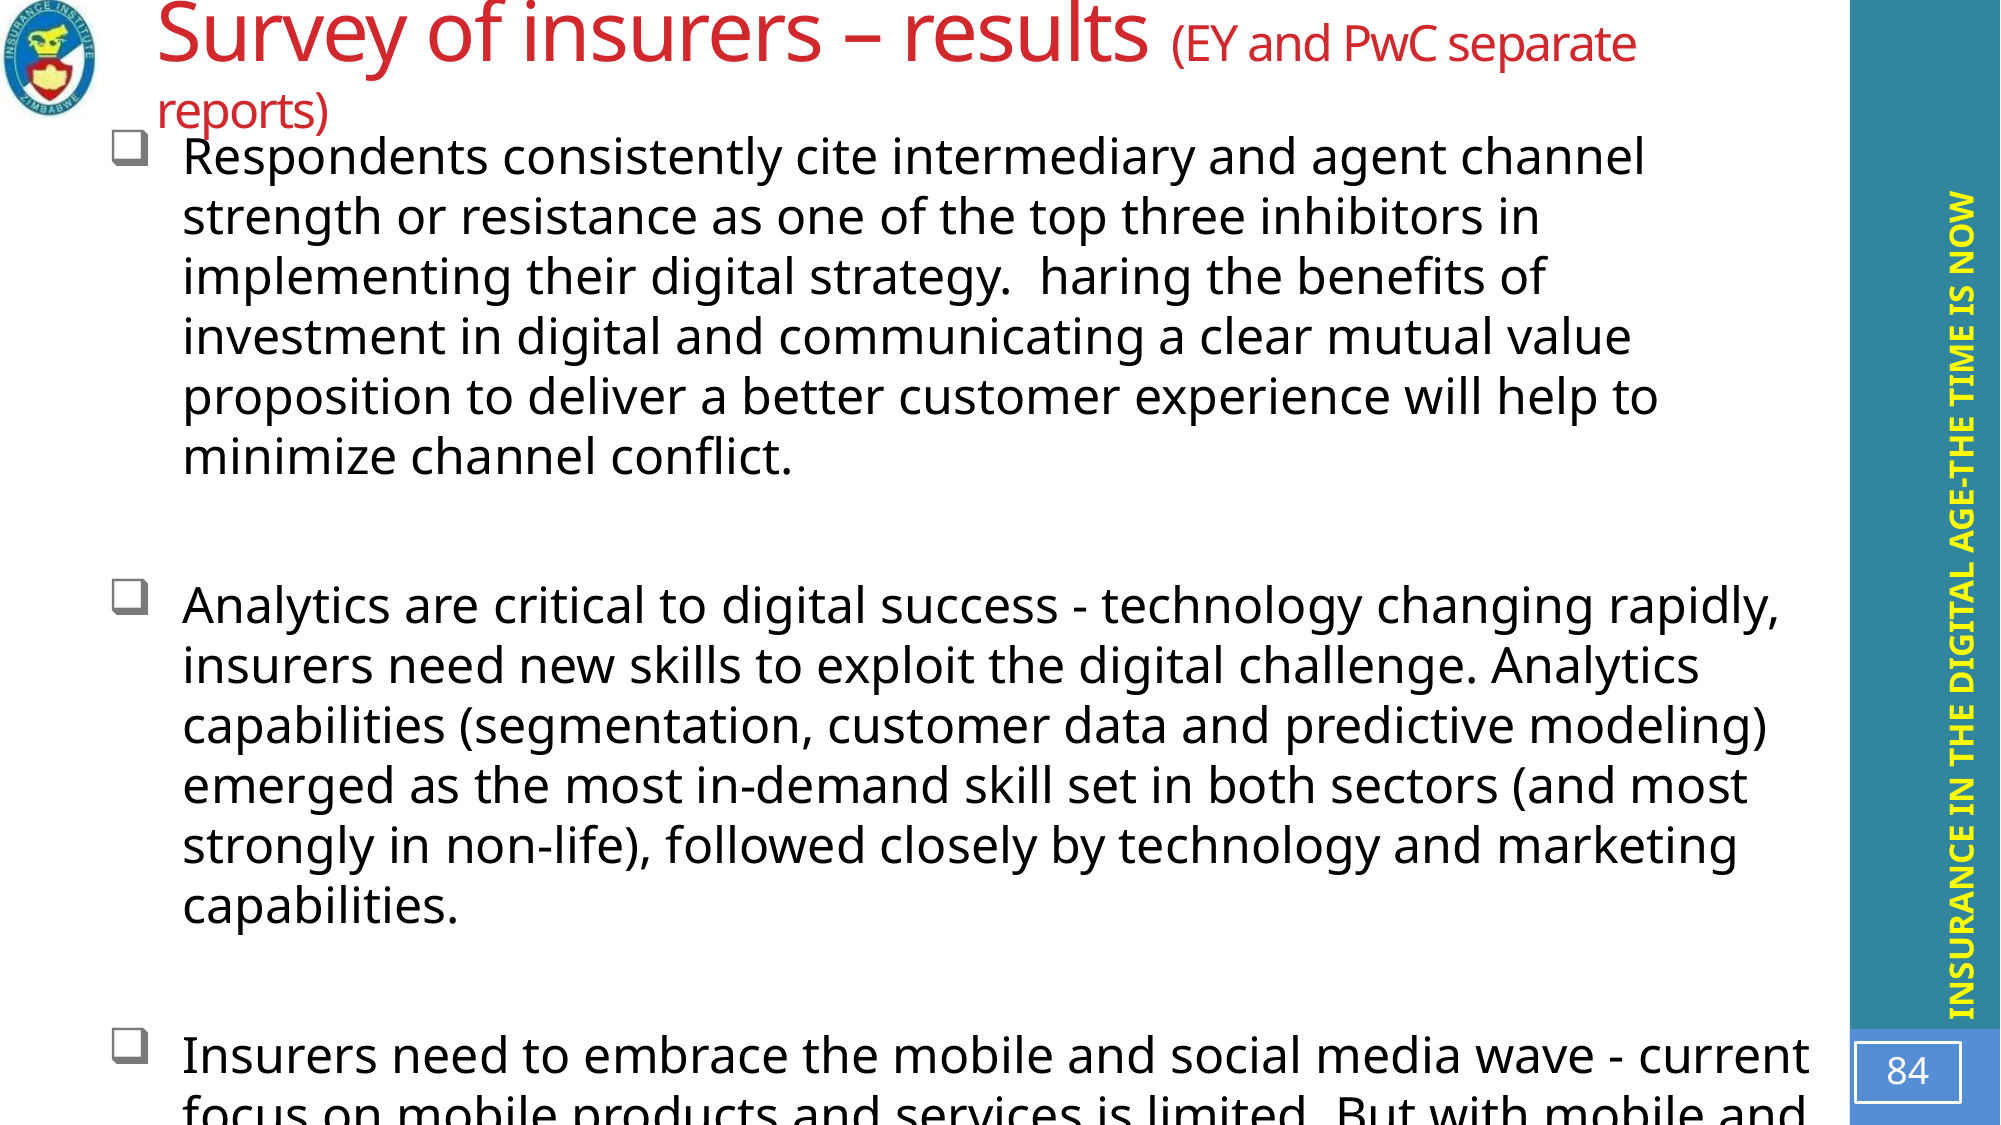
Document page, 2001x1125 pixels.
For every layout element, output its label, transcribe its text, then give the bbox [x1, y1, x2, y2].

list Respondents consistently cite intermediary and agent channel strength or resistance as one of the top three inhibitors in implementing their digital strategy. haring the benefits of investment in digital and communicating a clear mutual value proposition to deliver a better customer experience will help to minimize channel conflict. Analytics are critical to digital success - technology changing rapidly, insurers need new skills to exploit the digital challenge. Analytics capabilities (segmentation, customer data and predictive modeling) emerged as the most in-demand skill set in both sectors (and most strongly in non-life), followed closely by technology and marketing capabilities. Insurers need to embrace the mobile and social media wave - current focus on mobile products and services is limited. But with mobile and tablet use growing exponentially, neglecting mobile is turning one’s back on the future. [74, 117, 1833, 1067]
text_box 84 [1855, 1042, 1961, 1103]
picture [0, 0, 98, 118]
title Survey of insurers – results (EY and PwC separate reports) [141, 0, 1809, 153]
